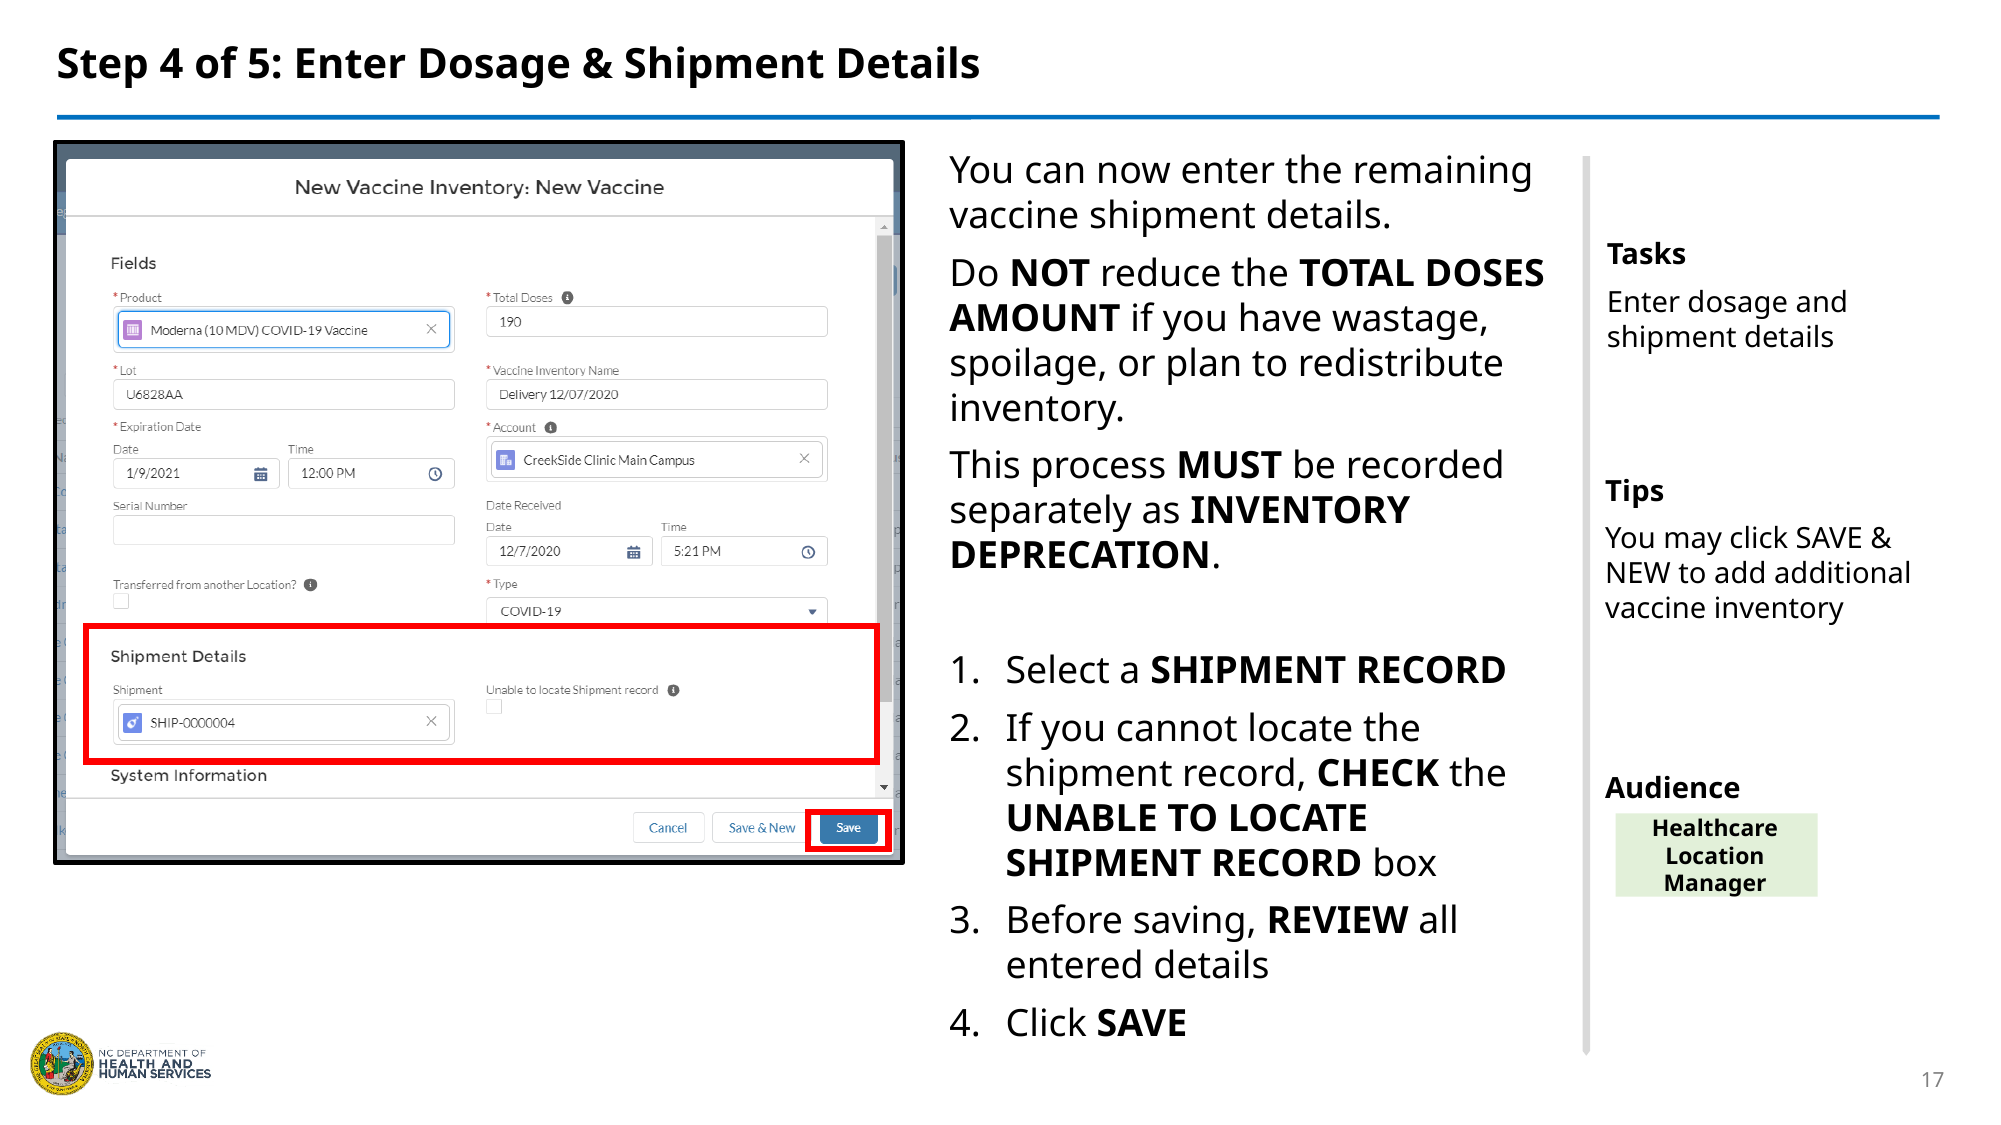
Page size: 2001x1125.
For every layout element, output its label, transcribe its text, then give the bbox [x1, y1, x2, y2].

text_box Tasks Enter dosage and shipment details [1606, 235, 1932, 354]
text_box Audience [1590, 761, 1970, 812]
text_box You can now enter the remaining vaccine shipment details. Do NOT reduce the TOTAL DOSES AMOUNT if you have wastage, spoilage, or plan to redistribute inventory. This process MUST be recorded separately as INVENTORY DEPRECATION. Select a SHIPMENT RECORD If you cannot locate the shipment record, CHECK the UNABLE TO LOCATE SHIPMENT RECORD box Before saving, REVIEW all entered details Click SAVE [947, 144, 1568, 1125]
text_box Step 4 of 5: Enter Dosage & Shipment Details [41, 2, 1924, 121]
text_box Healthcare Location Manager [1615, 812, 1819, 898]
picture [57, 144, 901, 861]
picture [28, 1022, 214, 1125]
text_box Tips You may click SAVE & NEW to add additional vaccine inventory [1605, 472, 1925, 625]
